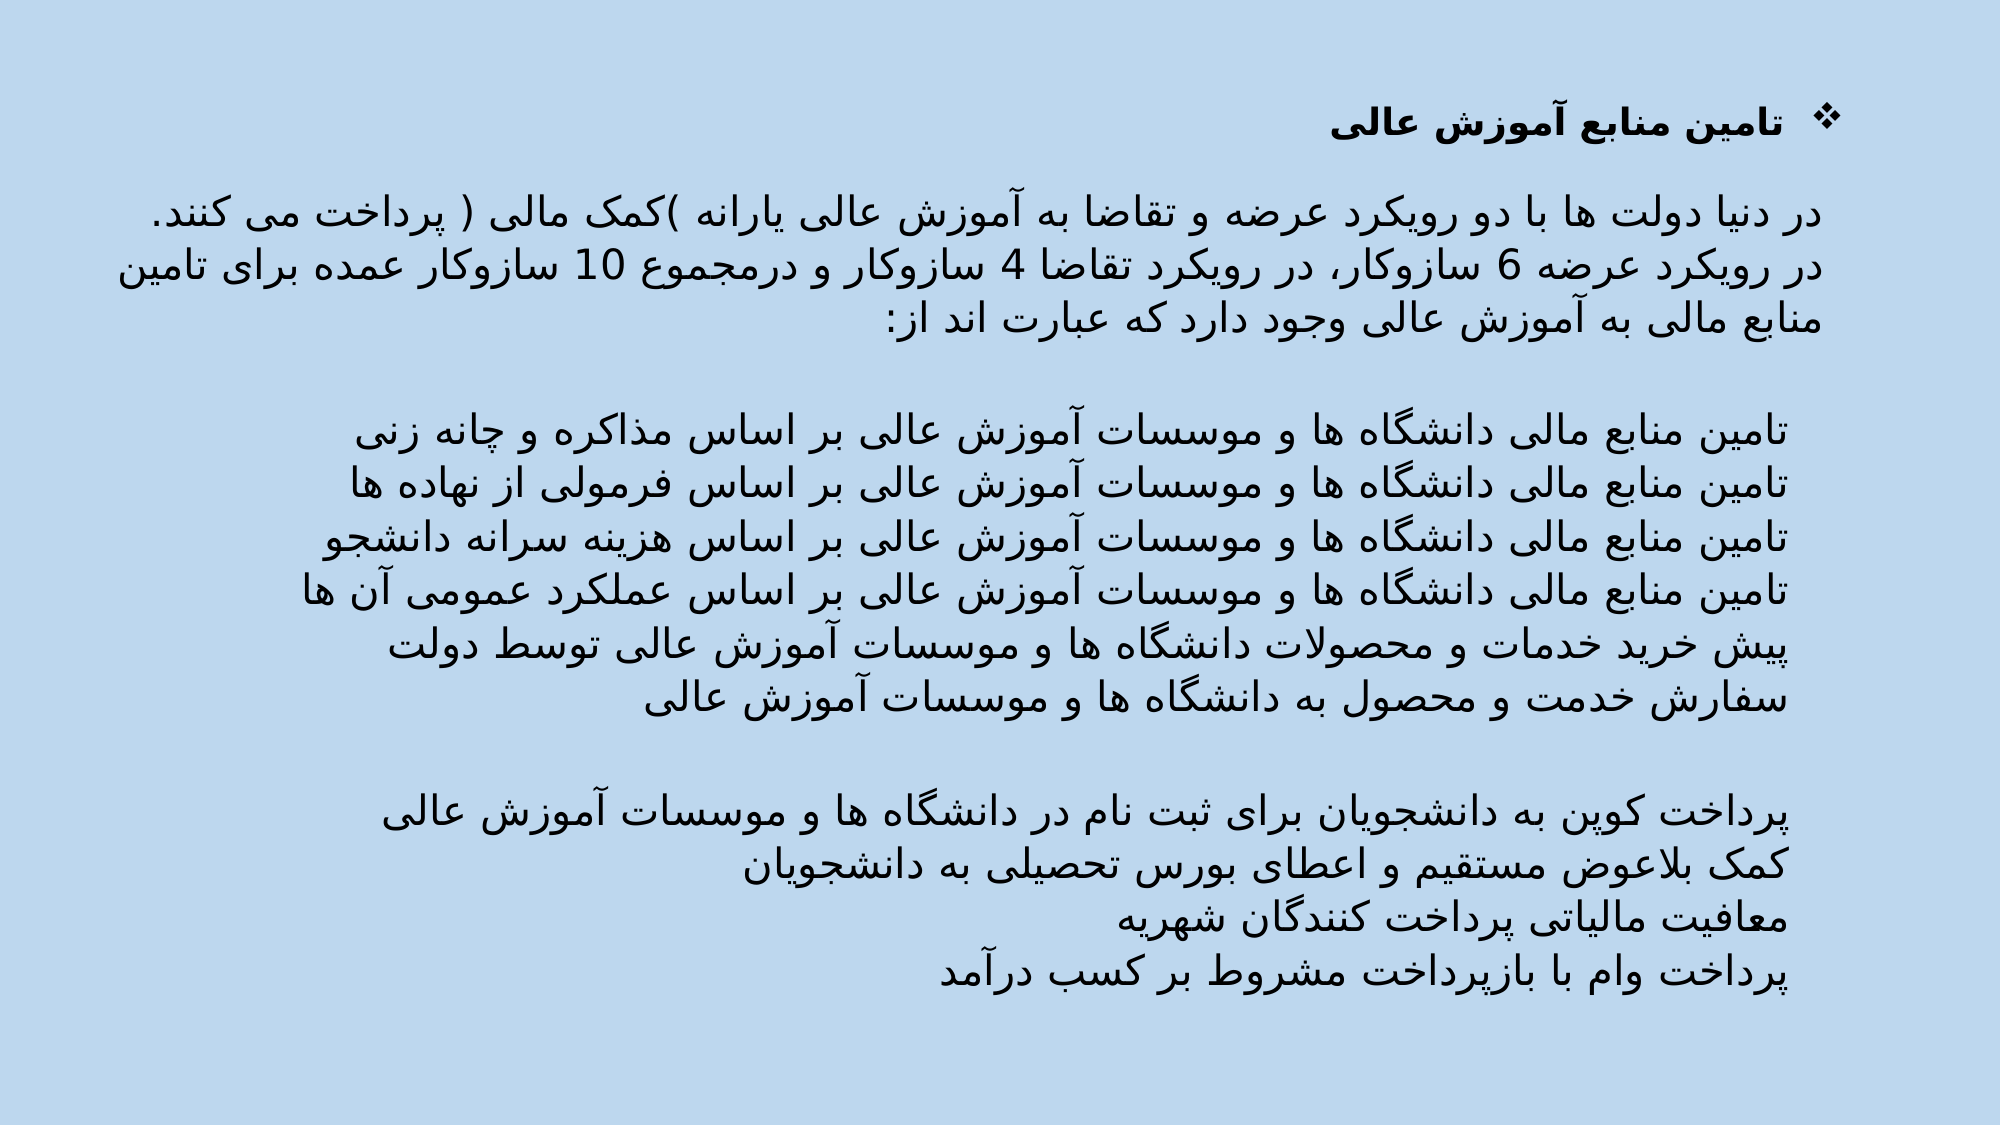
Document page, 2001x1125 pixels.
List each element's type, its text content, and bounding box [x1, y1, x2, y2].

text_box تامین منابع مالی دانشگاه ها و موسسات آموزش عالی بر اساس مذاکره و چانه زنی تامین منابع مالی دانشگاه ها و موسسات آموزش عالی بر اساس فرمولی از نهاده ها تامین منابع مالی دانشگاه ها و موسسات آموزش عالی بر اساس هزینه سرانه دانشجو تامین منابع مالی دانشگاه ها و موسسات آموزش عالی بر اساس عملکرد عمومی آن ها پیش خرید خدمات و محصولات دانشگاه ها و موسسات آموزش عالی توسط دولت سفارش خدمت و محصول به دانشگاه ها و موسسات آموزش عالی [16, 391, 1805, 728]
title تامین منابع آموزش عالی [1306, 86, 1858, 152]
text_box در دنیا دولت ها با دو رویکرد عرضه و تقاضا به آموزش عالی یارانه )کمک مالی ( پرداخت می کنند. در رویکرد عرضه 6 سازوکار، در رویکرد تقاضا 4 سازوکار و درمجموع 10 سازوکار عمده برای تامین منابع مالی به آموزش عالی وجود دارد که عبارت اند از: [47, 173, 1839, 349]
text_box پرداخت کوپن به دانشجویان برای ثبت نام در دانشگاه ها و موسسات آموزش عالی کمک بلاعوض مستقیم و اعطای بورس تحصیلی به دانشجویان معافیت مالیاتی پرداخت کنندگان شهریه پرداخت وام با بازپرداخت مشروط بر کسب درآمد [16, 772, 1805, 1002]
